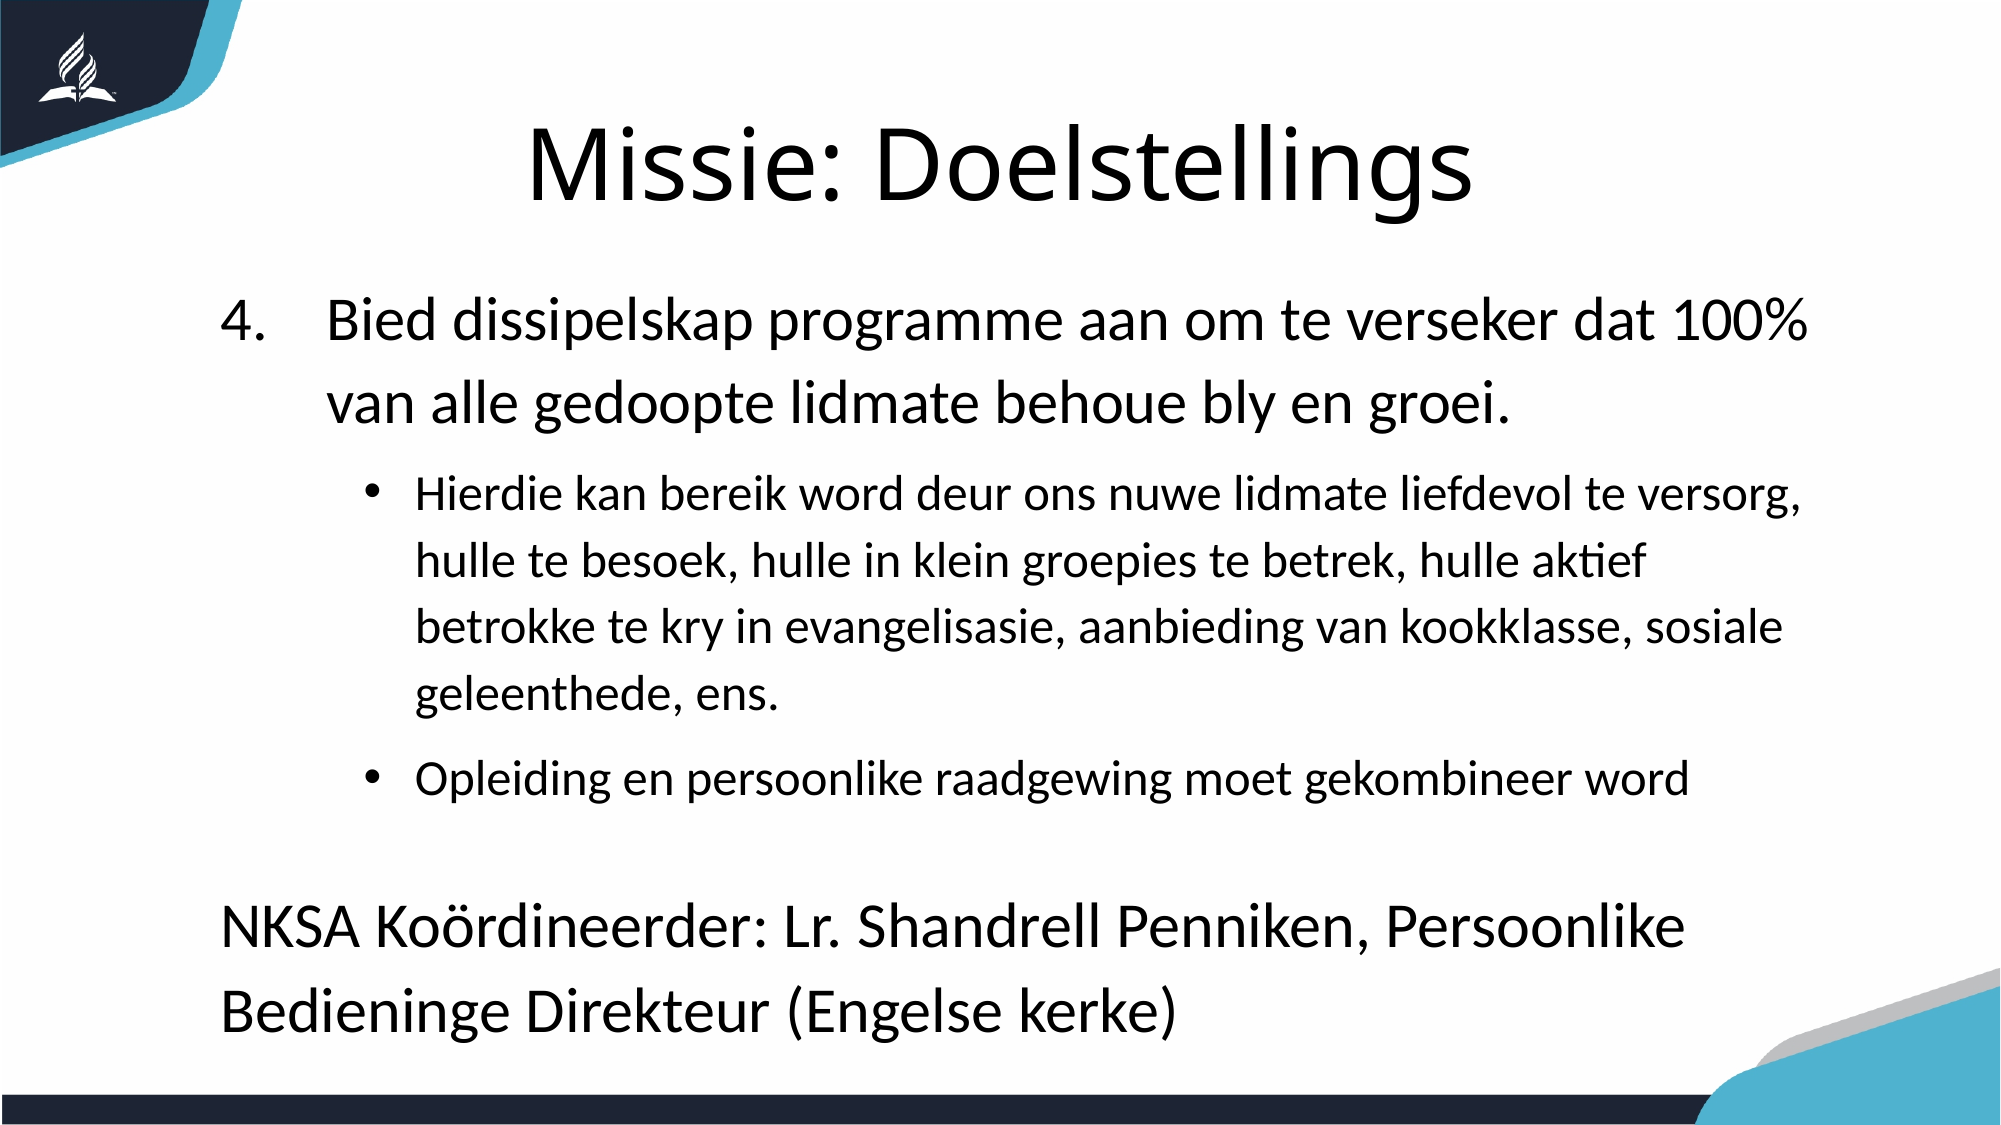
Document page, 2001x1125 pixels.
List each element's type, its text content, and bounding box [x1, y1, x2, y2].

title Missie: Doelstellings [137, 59, 1863, 278]
list Bied dissipelskap programme aan om te verseker dat 100% van alle gedoopte lidmate behoue bly en groei. Hierdie kan bereik word deur ons nuwe lidmate liefdevol te versorg, hulle te besoek, hulle in klein groepies te betrek, hulle aktief betrokke te kry in evangelisasie, aanbieding van kookklasse, sosiale geleenthede, ens. Opleiding en persoonlike raadgewing moet gekombineer word NKSA Koördineerder: Lr. Shandrell Penniken, Persoonlike Bedieninge Direkteur (Engelse kerke) [205, 263, 1863, 1066]
picture [0, 0, 2001, 1125]
